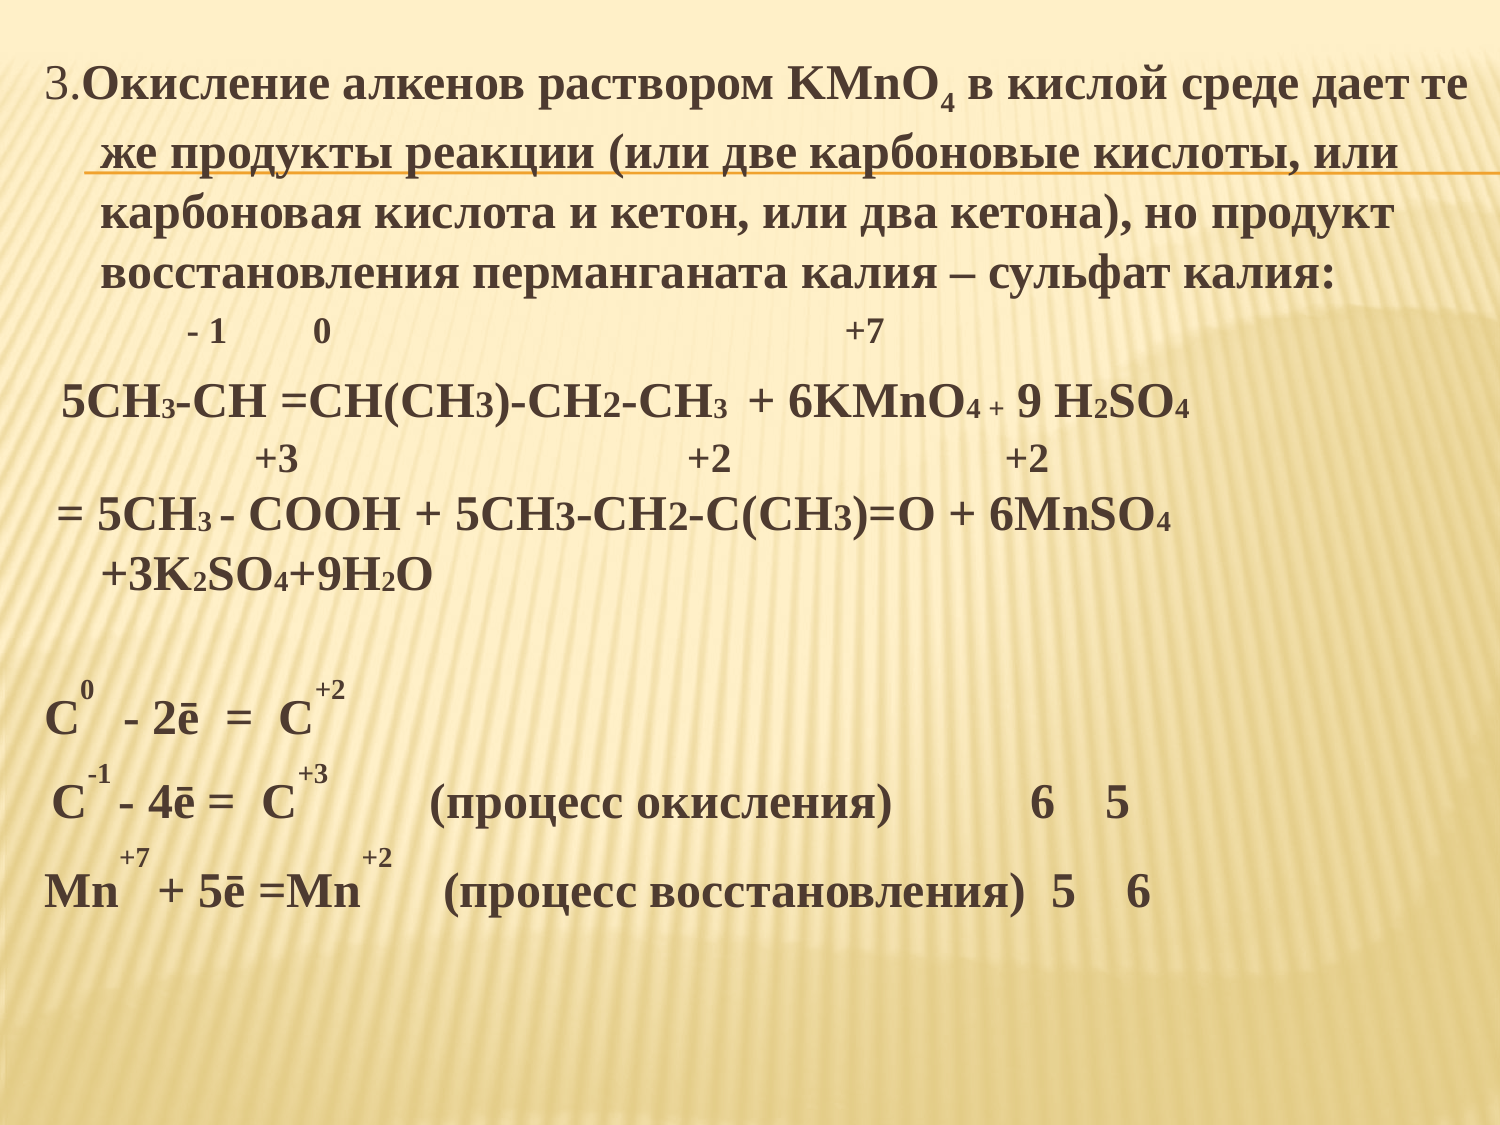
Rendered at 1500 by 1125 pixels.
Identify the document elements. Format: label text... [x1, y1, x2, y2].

list 3.Oкисление алкенов раствором KMnO4 в кислой среде дает те же продукты реакции (или две карбоновые кислоты, или карбоновая кислота и кетон, или два кетона), но продукт восстановления перманганата калия – сульфат калия: - 1 0 +7 5CH3-CH =СН(СН3)-СН2-СН3 + 6KMnO4 + 9 H2SO4 +3 +2 +2 = 5CH3 - COOН + 5СН3-СН2-С(СН3)=О + 6MnSO4 +3K2SO4+9H2O C0 - 2ē = C+2 C-1 - 4ē = C+3 (процесс окисления) 6 5 Mn+7 + 5ē =Mn+2 (процесс восстановления) 5 6 [29, 42, 1500, 1125]
